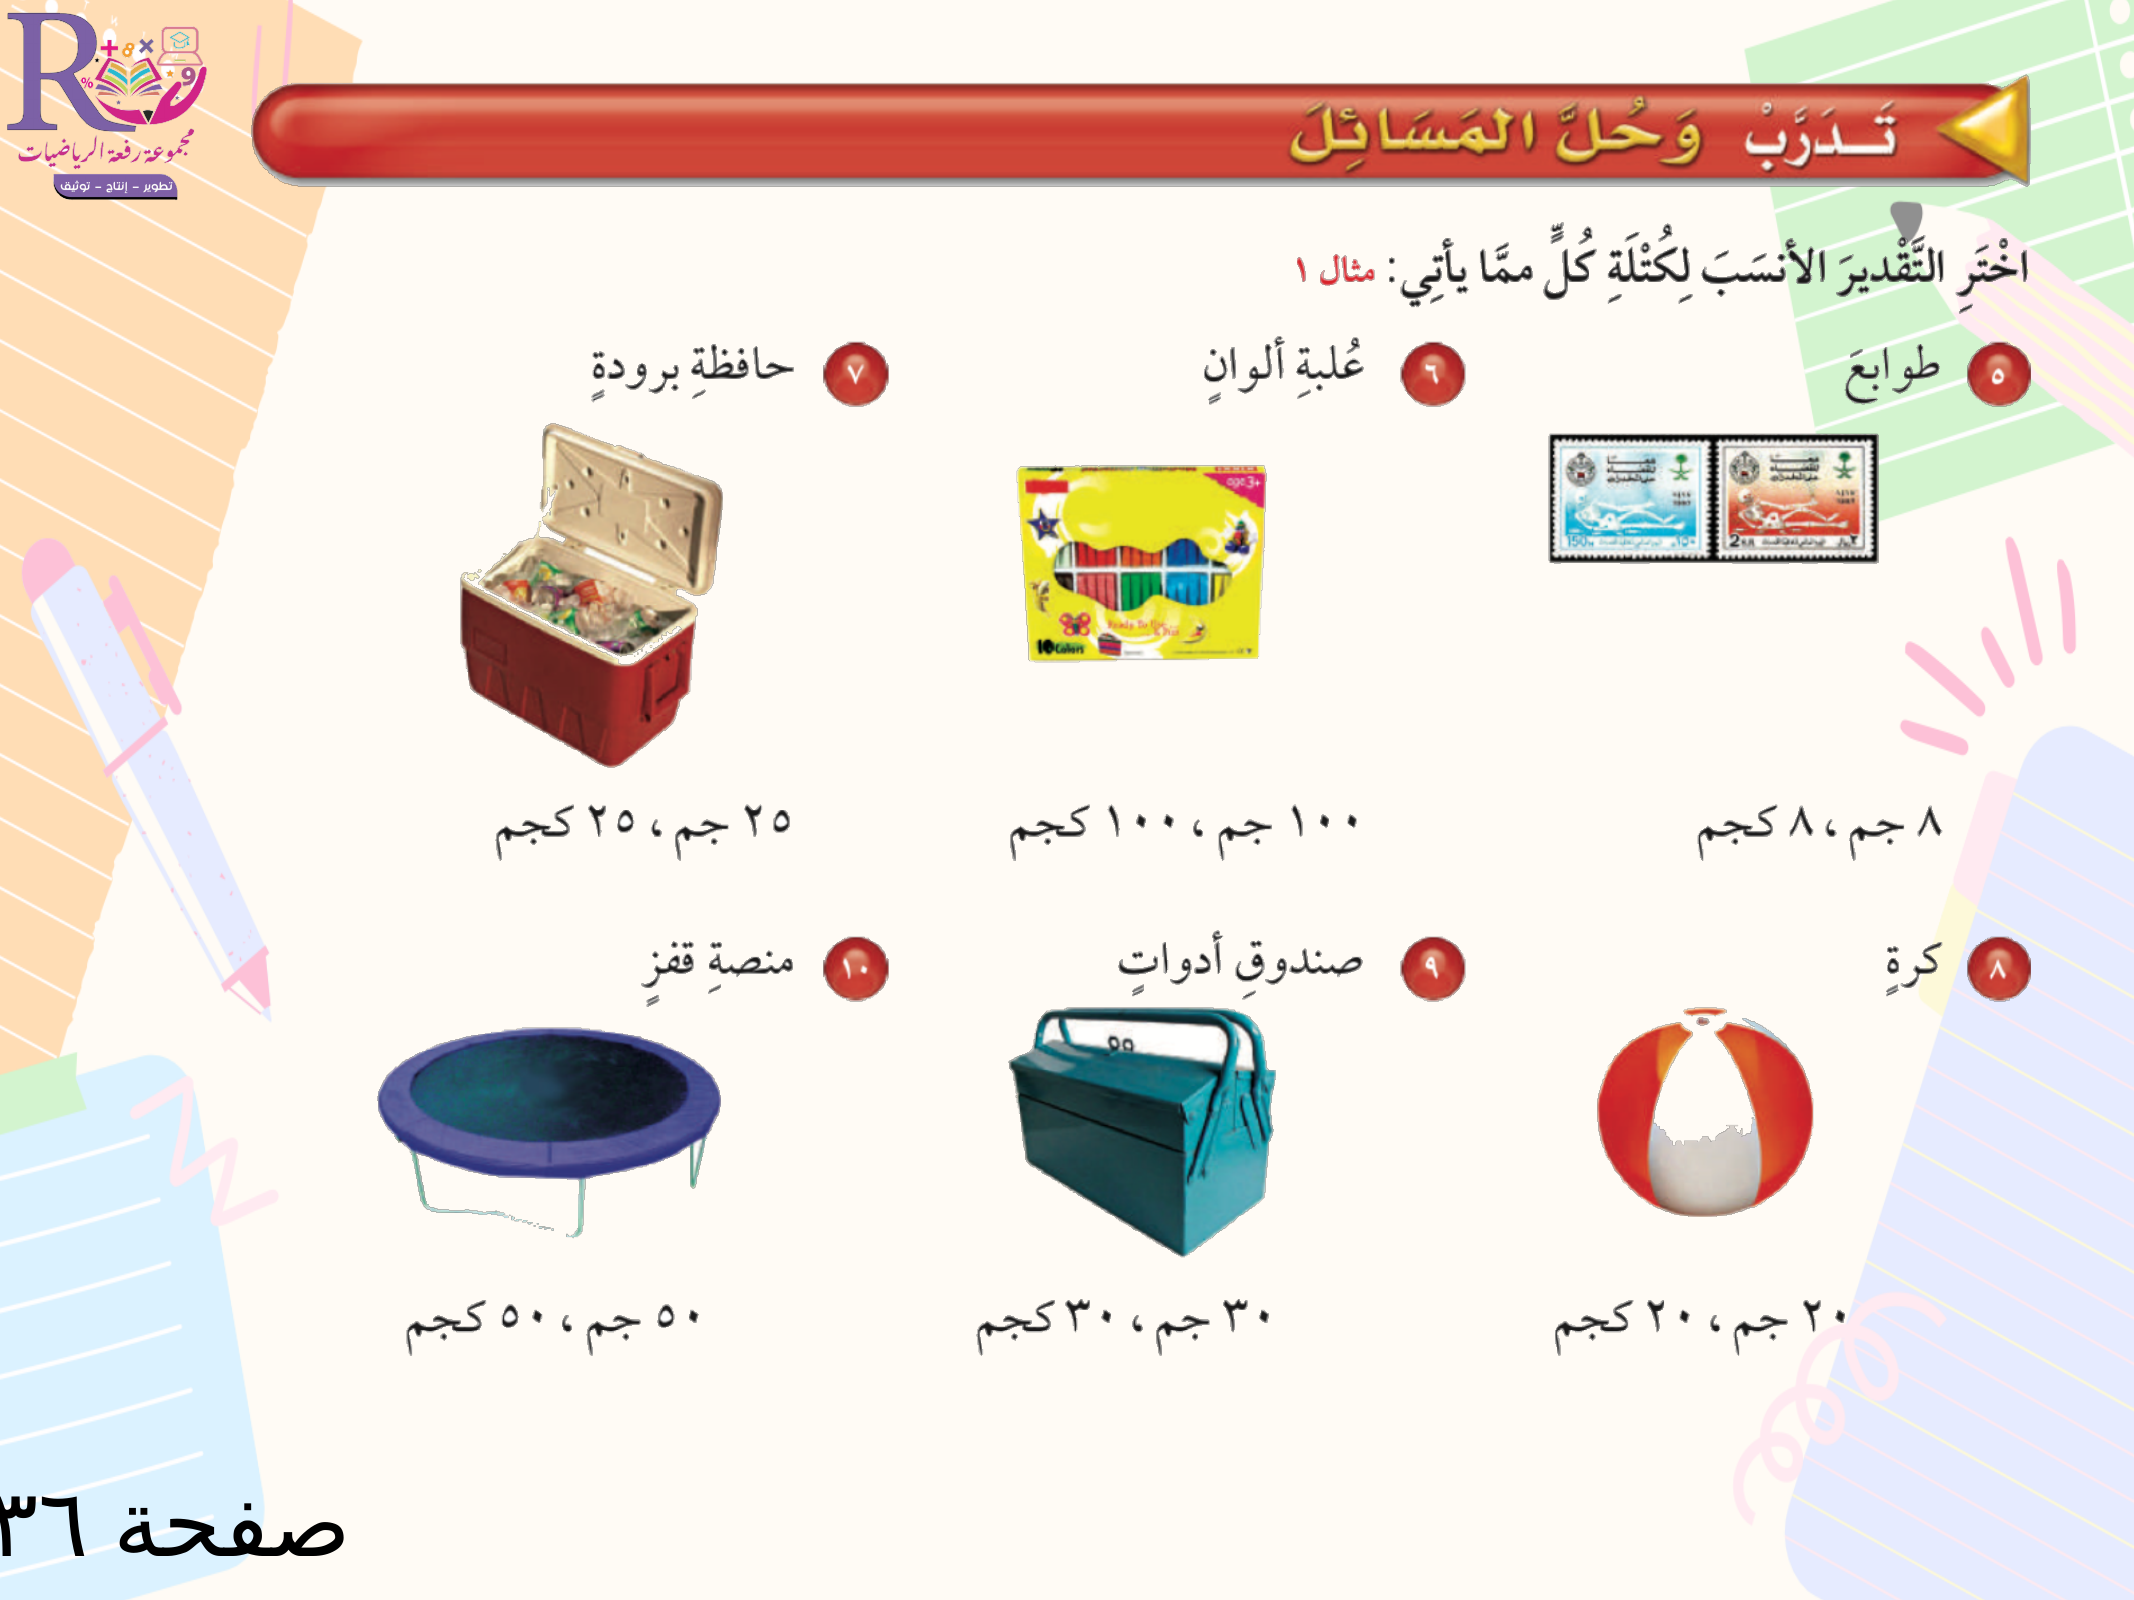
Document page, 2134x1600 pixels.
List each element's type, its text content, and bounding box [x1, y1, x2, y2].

text_box صفحة ٣٦ [0, 1454, 384, 1584]
picture [0, 0, 2054, 1378]
